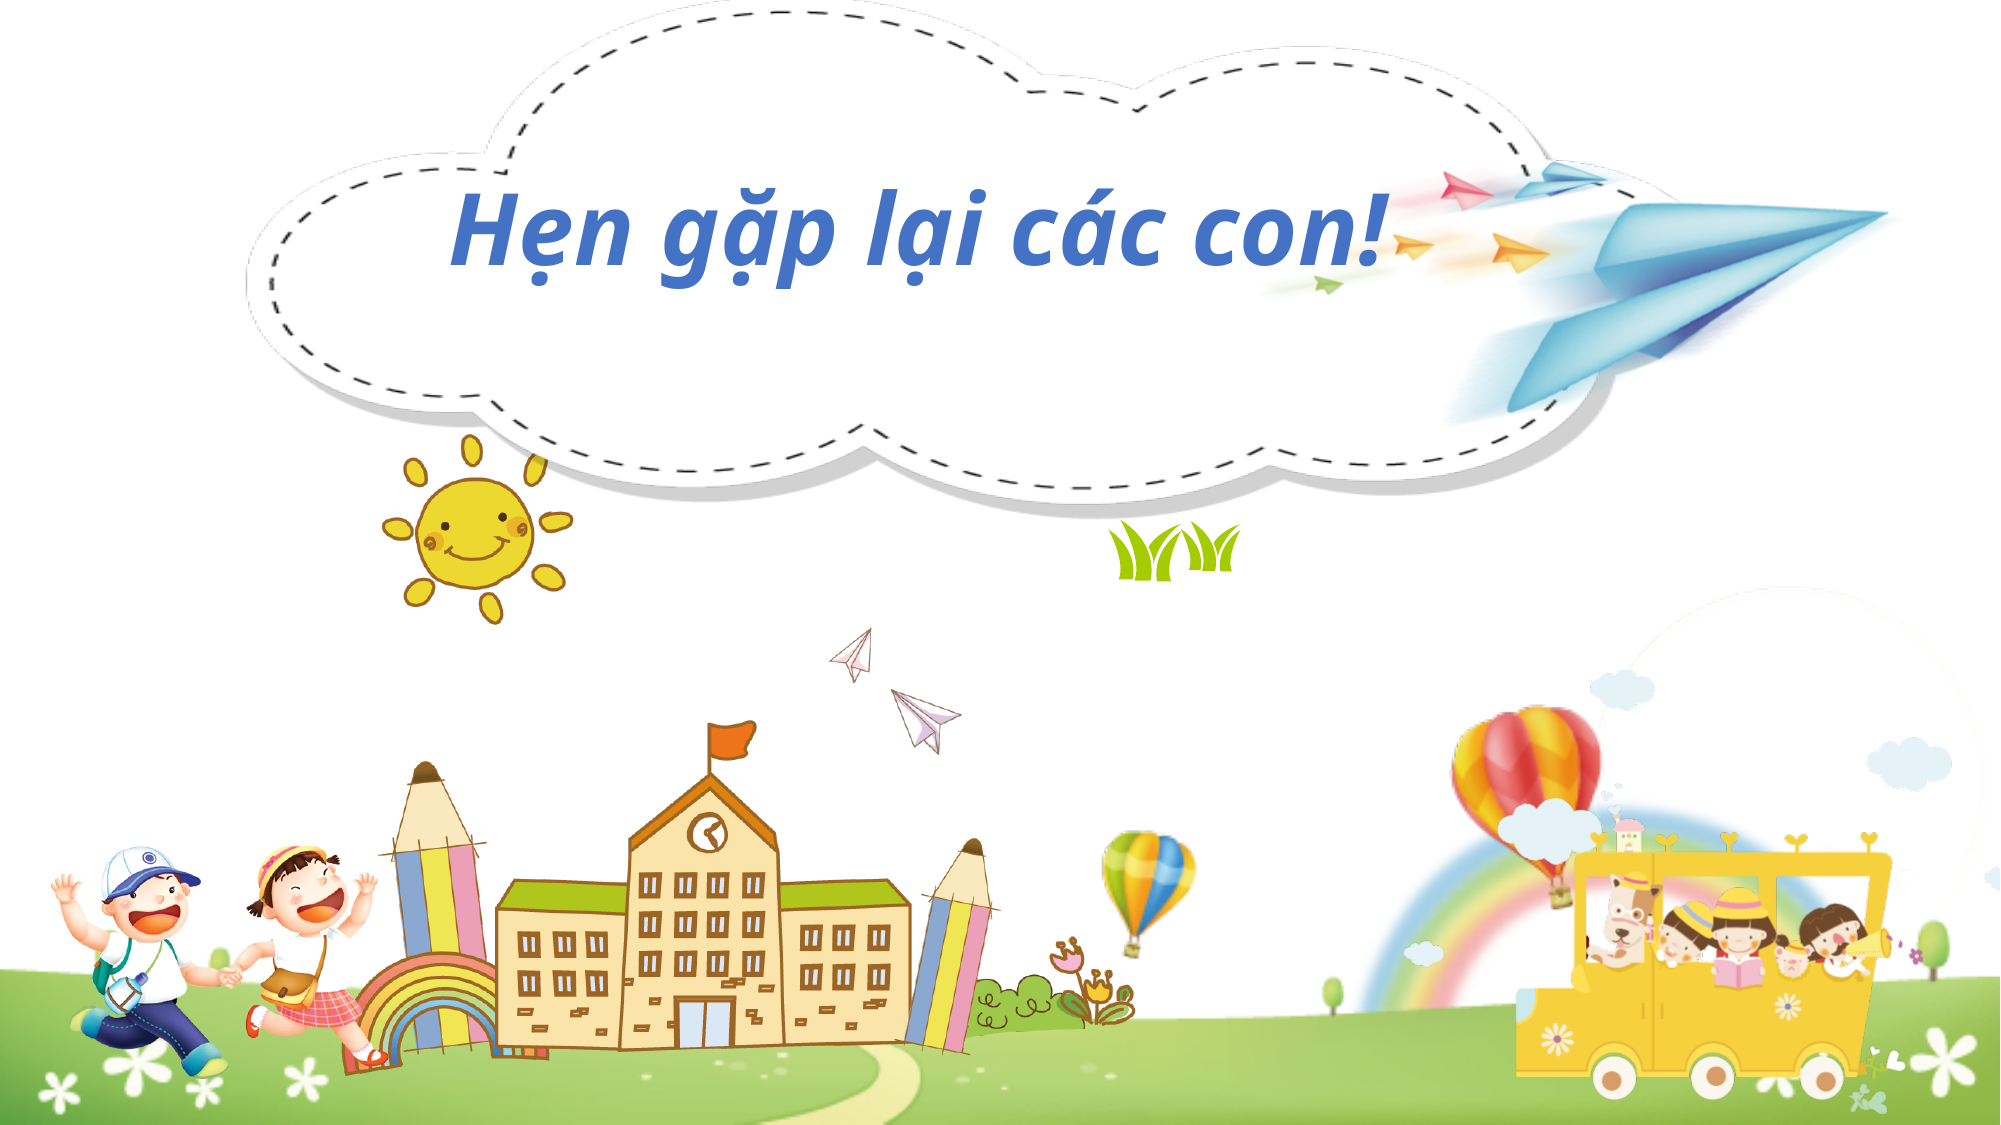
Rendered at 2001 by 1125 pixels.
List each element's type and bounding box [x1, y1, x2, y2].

text_box [1108, 519, 1241, 582]
picture [0, 0, 2000, 1125]
